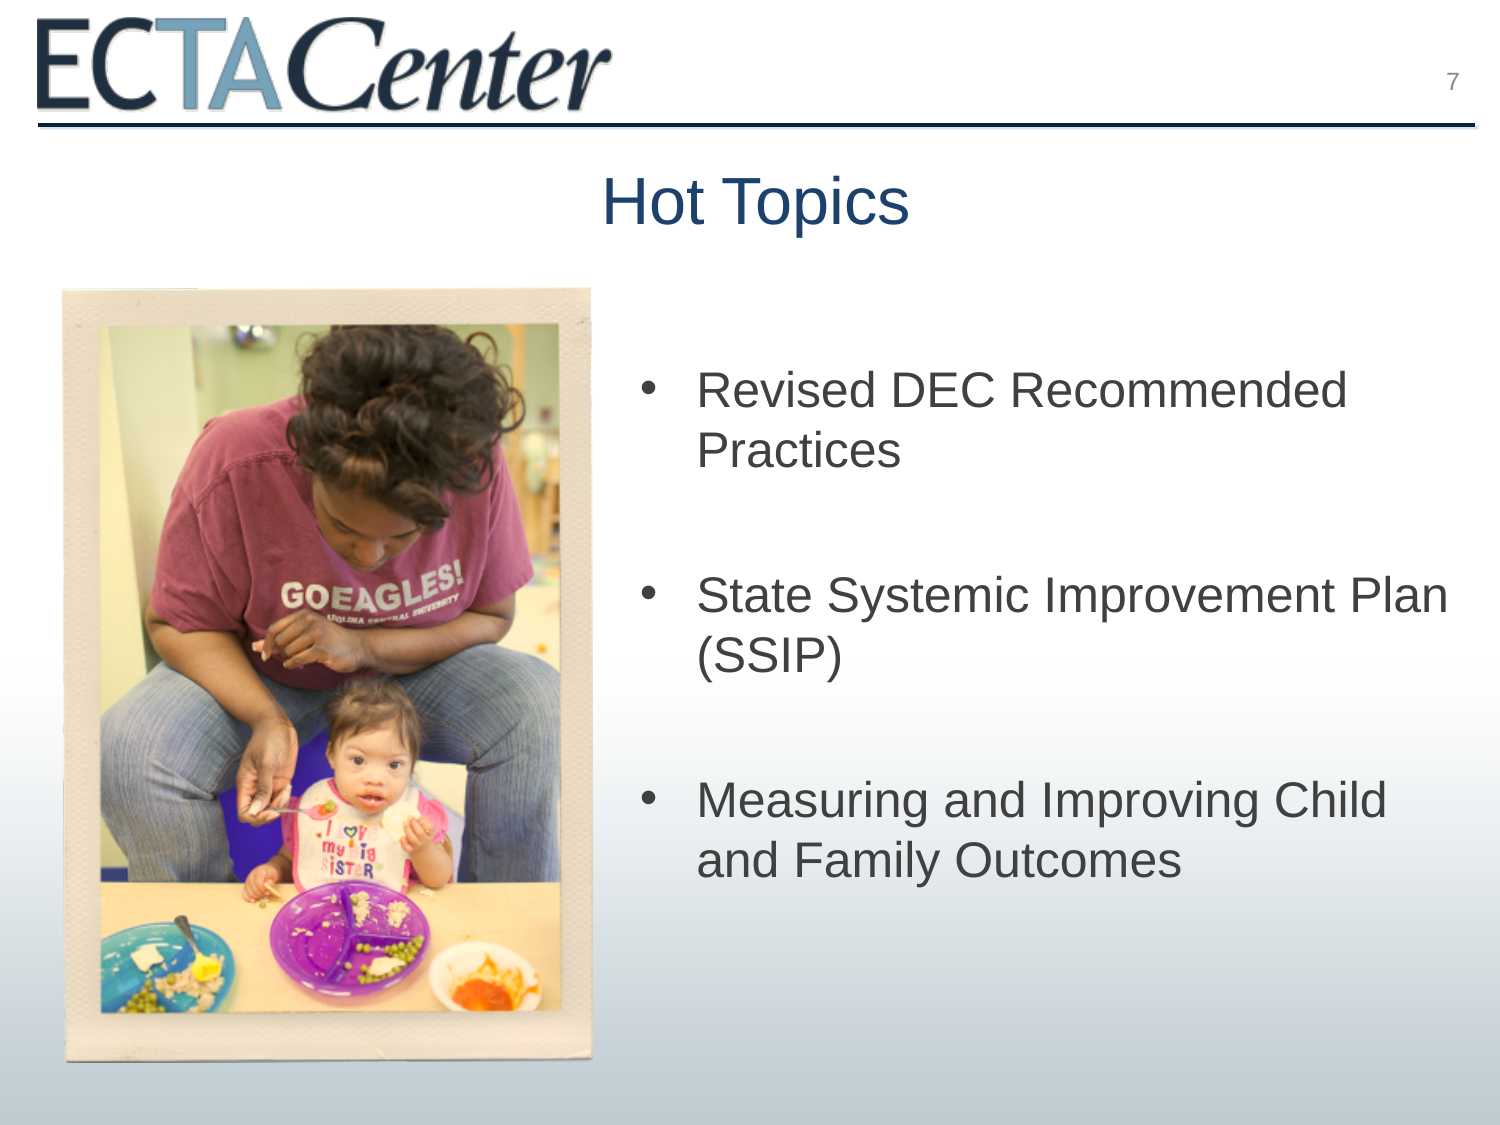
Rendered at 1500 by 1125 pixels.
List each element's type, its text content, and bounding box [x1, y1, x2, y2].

title Hot Topics [37, 149, 1475, 263]
picture [0, 0, 1500, 1125]
list Revised DEC Recommended Practices State Systemic Improvement Plan (SSIP) Measuring and Improving Child and Family Outcomes [624, 350, 1475, 1025]
slide_number 7 [1212, 50, 1475, 110]
